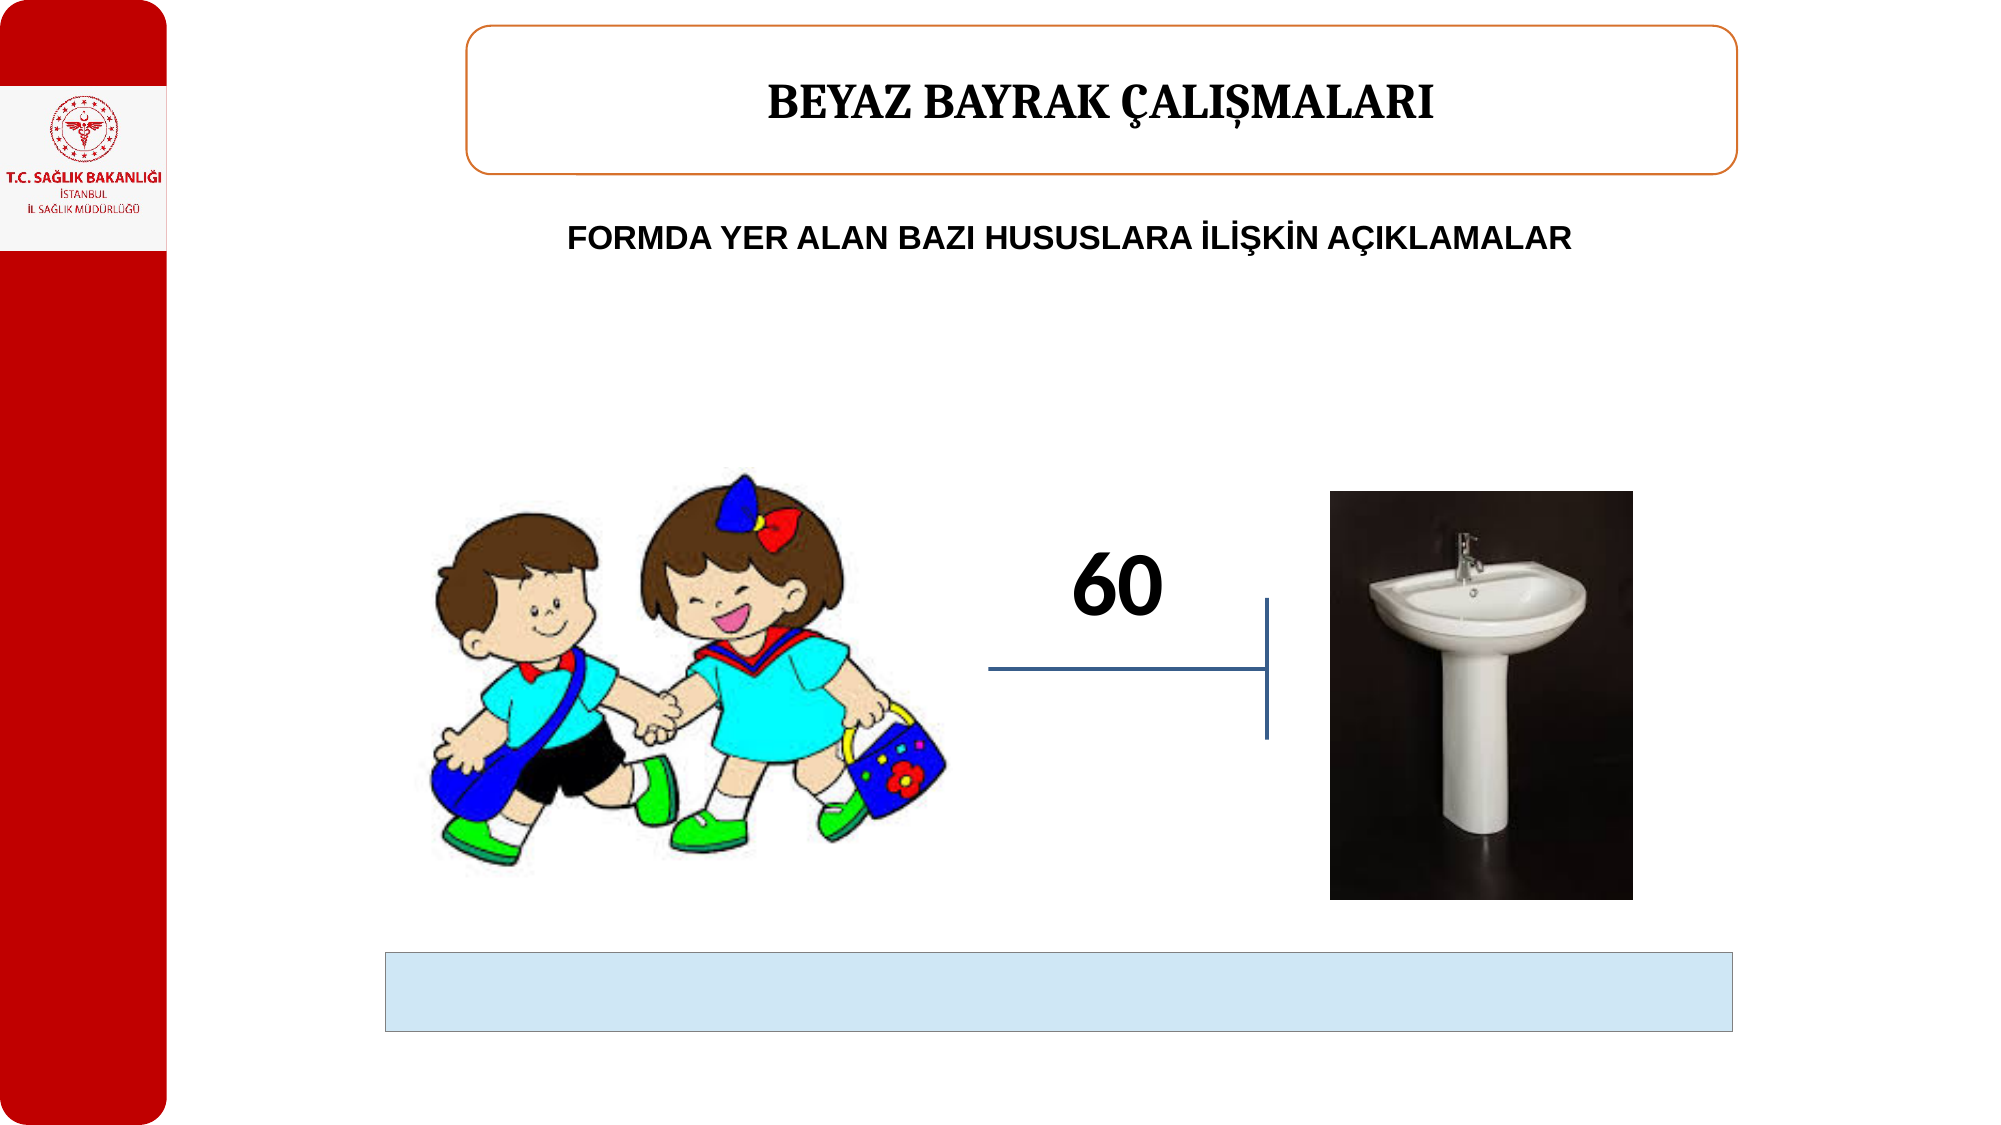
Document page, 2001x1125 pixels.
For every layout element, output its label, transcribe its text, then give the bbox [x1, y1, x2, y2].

picture [0, 86, 167, 251]
picture [1330, 491, 1633, 900]
text_box FORMDA YER ALAN BAZI HUSUSLARA İLİŞKİN AÇIKLAMALAR [567, 216, 1633, 257]
picture [398, 467, 954, 882]
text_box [466, 25, 1738, 175]
picture [385, 952, 1733, 1032]
text_box 60 [1056, 516, 1199, 642]
